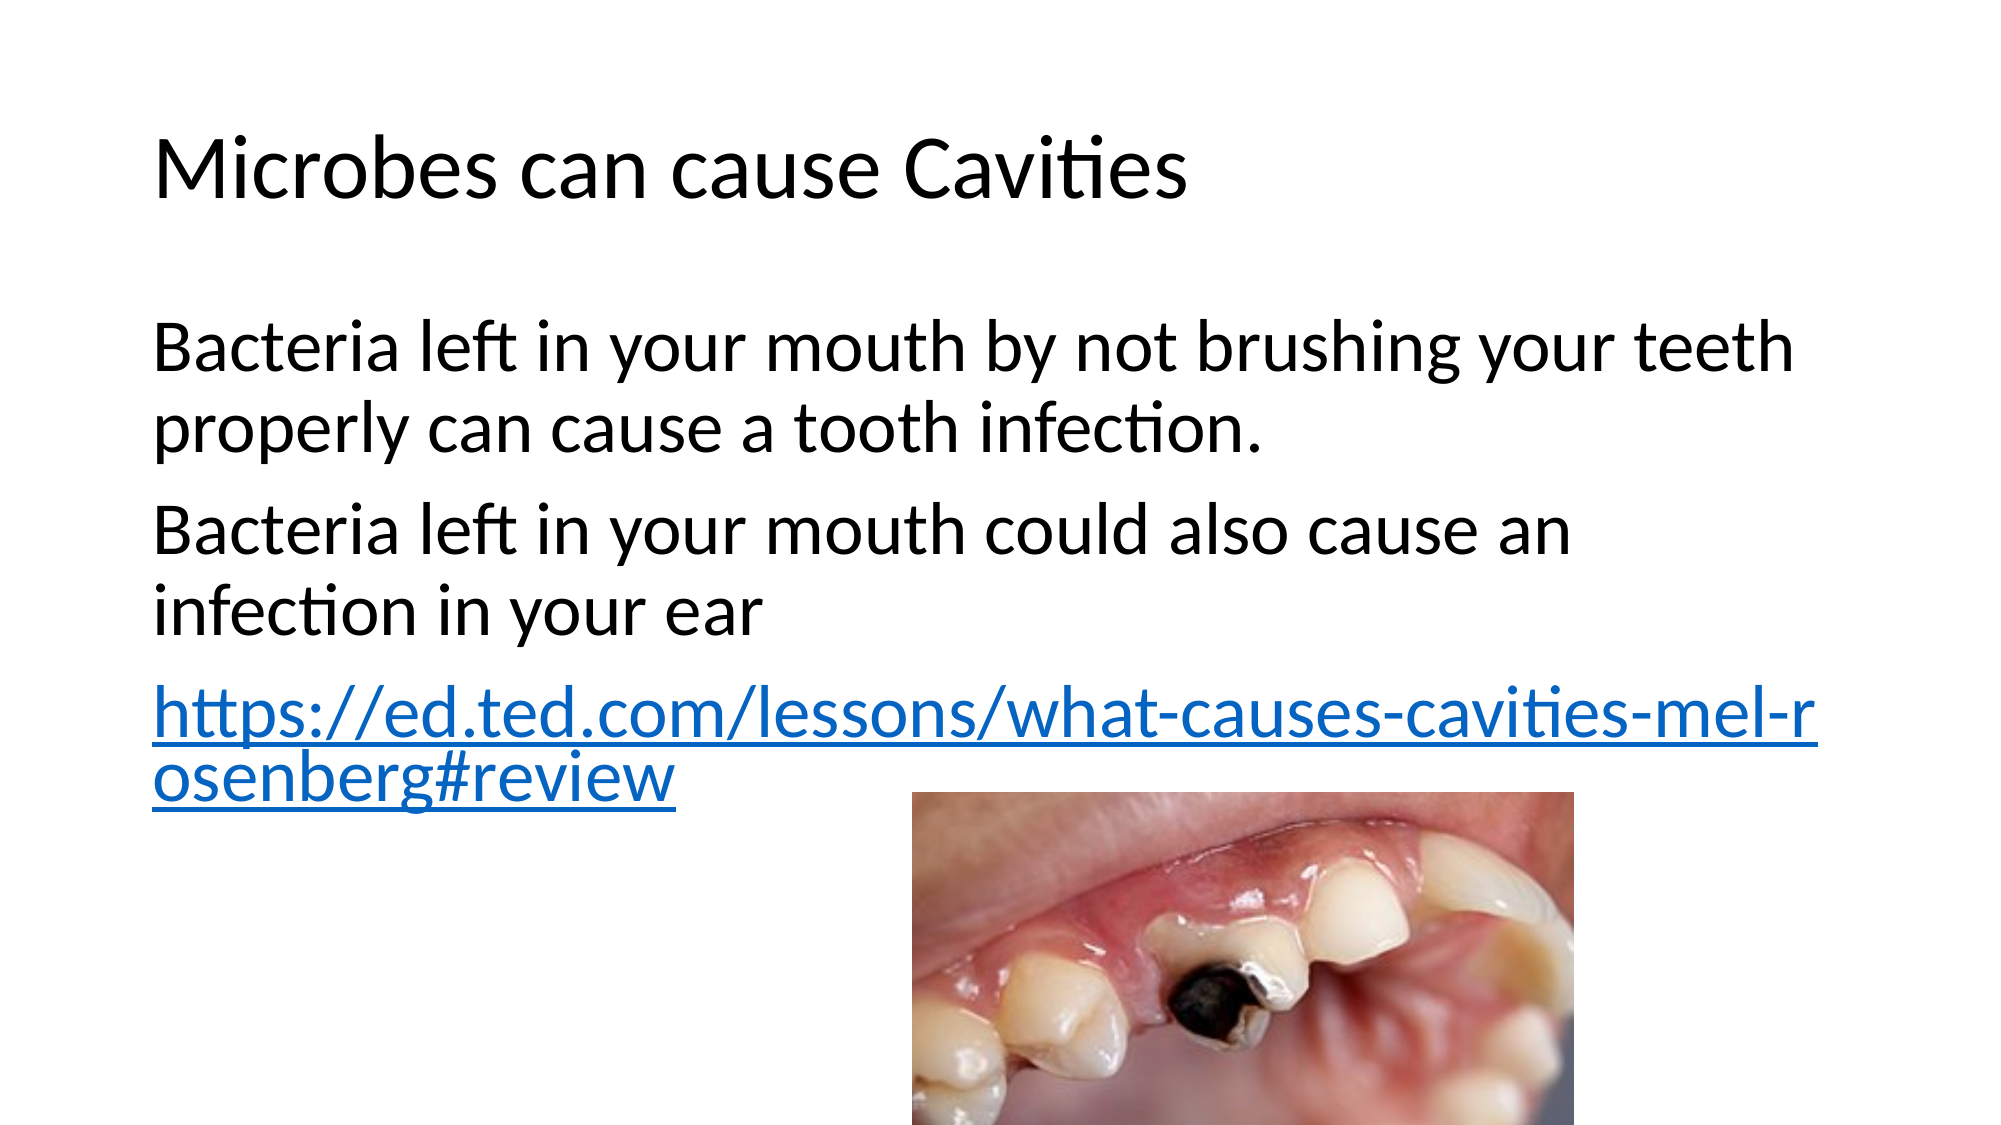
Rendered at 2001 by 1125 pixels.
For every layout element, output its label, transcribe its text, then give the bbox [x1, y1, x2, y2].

picture [912, 792, 1574, 1125]
list Bacteria left in your mouth by not brushing your teeth properly can cause a tooth infection. Bacteria left in your mouth could also cause an infection in your ear https://ed.ted.com/lessons/what-causes-cavities-mel-rosenberg#review [137, 299, 1863, 1014]
title Microbes can cause Cavities [137, 59, 1863, 278]
